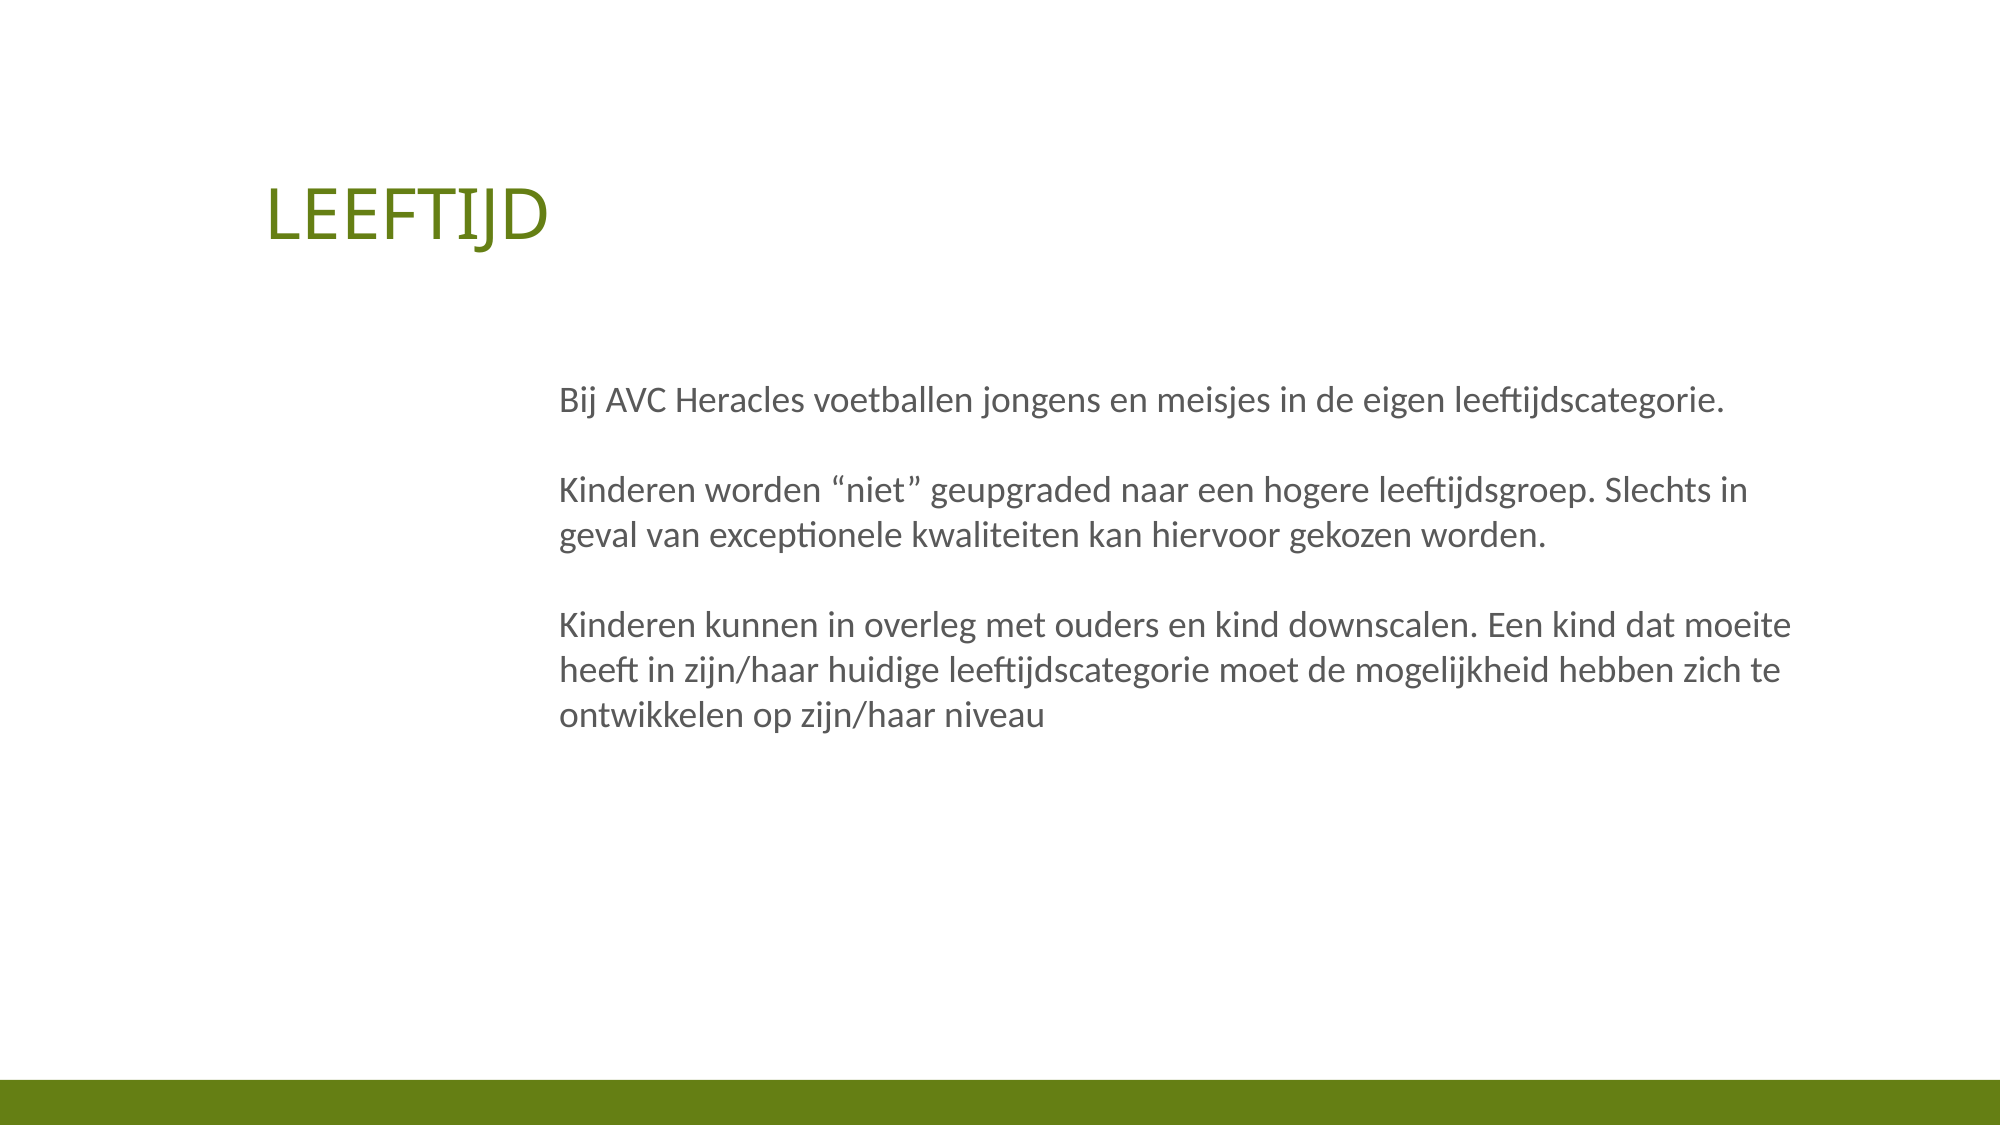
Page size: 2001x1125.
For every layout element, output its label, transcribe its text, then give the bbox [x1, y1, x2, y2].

text_box Bij AVC Heracles voetballen jongens en meisjes in de eigen leeftijdscategorie. Kinderen worden “niet” geupgraded naar een hogere leeftijdsgroep. Slechts in geval van exceptionele kwaliteiten kan hiervoor gekozen worden. Kinderen kunnen in overleg met ouders en kind downscalen. Een kind dat moeite heeft in zijn/haar huidige leeftijdscategorie moet de mogelijkheid hebben zich te ontwikkelen op zijn/haar niveau [544, 367, 1824, 788]
title leeftijd [249, 75, 1750, 263]
